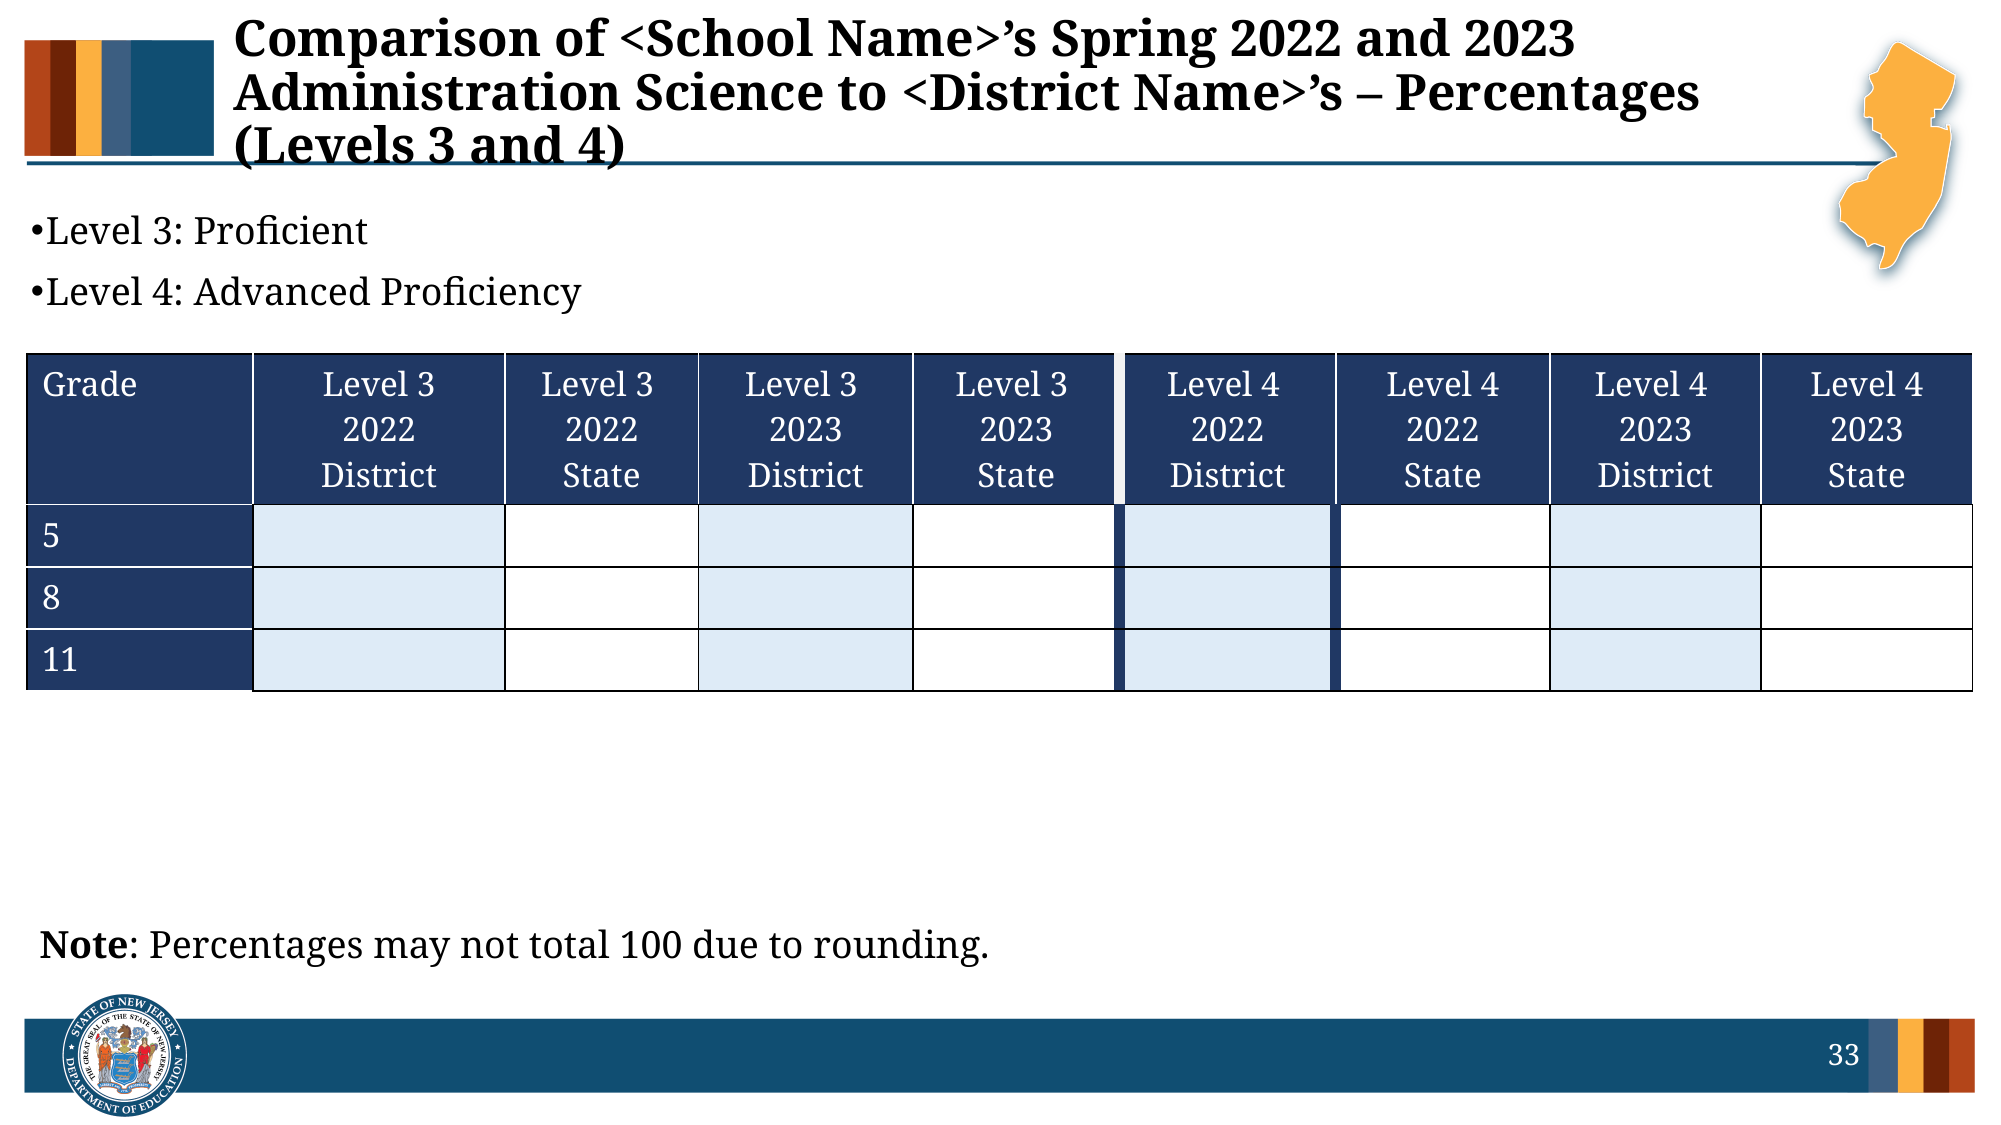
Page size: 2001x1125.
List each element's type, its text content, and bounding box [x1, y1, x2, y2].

table_header Level 4 2023 District [1551, 355, 1760, 504]
table_cell [1551, 630, 1760, 690]
table_cell [1341, 630, 1549, 690]
table_cell 11 [28, 630, 252, 690]
picture [24, 26, 1976, 295]
table_cell [699, 630, 912, 690]
slide_number 33 [1425, 1026, 1876, 1087]
table_cell [1762, 630, 1972, 690]
title Comparison of <School Name>’s Spring 2022 and 2023 Administration Science to <District Name>’s – Percentages (Levels 3 and 4) [218, 32, 1876, 156]
table_cell [1551, 568, 1760, 628]
table_cell [1341, 505, 1549, 566]
table_header Grade [28, 355, 252, 504]
table_cell [1762, 568, 1972, 628]
table_cell [506, 568, 698, 628]
table_cell [1551, 505, 1760, 566]
table_cell [1125, 630, 1330, 690]
table_cell 8 [28, 568, 252, 628]
table_cell [914, 630, 1114, 690]
table_cell [699, 568, 912, 628]
list Note: Percentages may not total 100 due to rounding. [24, 909, 1967, 970]
table_cell [506, 630, 698, 690]
table_cell [1762, 505, 1972, 566]
table_cell [699, 505, 912, 566]
table_cell [254, 505, 504, 566]
table_cell [1341, 568, 1549, 628]
table_header Level 3 2022 District [254, 355, 504, 504]
table_cell [254, 568, 504, 628]
table_cell [1125, 568, 1330, 628]
table_cell [914, 505, 1114, 566]
table_cell 5 [28, 505, 252, 566]
list Level 3: Proficient Level 4: Advanced Proficiency [30, 195, 1973, 273]
table_header Level 3 2023 District [699, 355, 912, 504]
table_cell [506, 505, 698, 566]
table_cell [914, 568, 1114, 628]
table_header Level 4 2023 State [1762, 355, 1972, 504]
table_header Level 3 2022 State [506, 355, 698, 504]
picture [24, 992, 1975, 1119]
table_header Level 3 2023 State [914, 355, 1114, 504]
table_header Level 4 2022 District [1125, 355, 1335, 504]
table_header Level 4 2022 State [1337, 355, 1549, 504]
table_cell [1125, 505, 1330, 566]
table_cell [254, 630, 504, 690]
